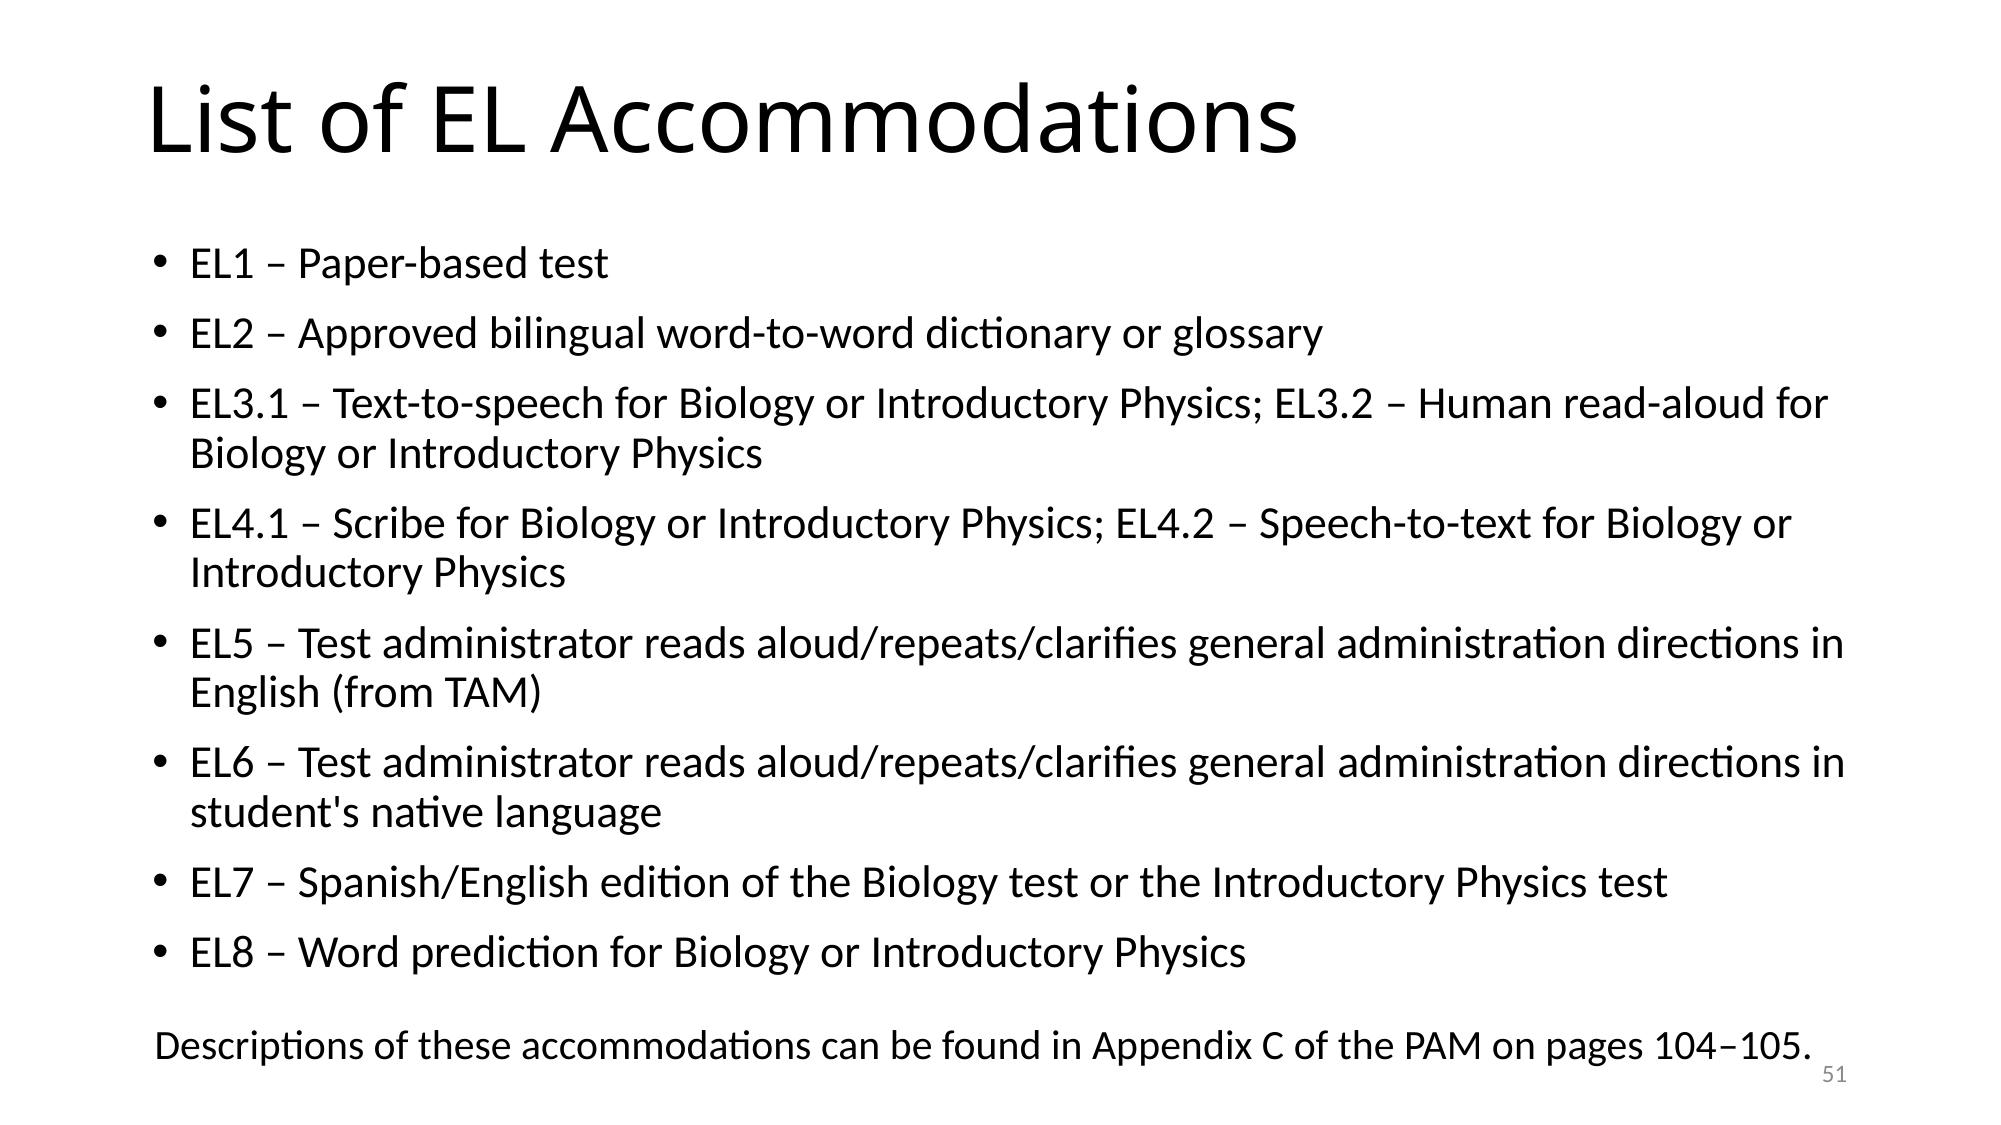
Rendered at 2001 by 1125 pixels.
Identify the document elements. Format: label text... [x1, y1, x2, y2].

text_box Descriptions of these accommodations can be found in Appendix C of the PAM on pages 104–105. [130, 1009, 1870, 1075]
slide_number 50 [1412, 1075, 1863, 1103]
title List of EL Accommodations [130, 13, 1856, 232]
list EL1 – Paper-based test EL2 – Approved bilingual word-to-word dictionary or glossary EL3.1 – Text-to-speech for Biology or Introductory Physics; EL3.2 – Human read-aloud for Biology or Introductory Physics EL4.1 – Scribe for Biology or Introductory Physics; EL4.2 – Speech-to-text for Biology or Introductory Physics EL5 – Test administrator reads aloud/repeats/clarifies general administration directions in English (from TAM) EL6 – Test administrator reads aloud/repeats/clarifies general administration directions in student's native language EL7 – Spanish/English edition of the Biology test or the Introductory Physics test EL8 – Word prediction for Biology or Introductory Physics [137, 231, 1863, 945]
